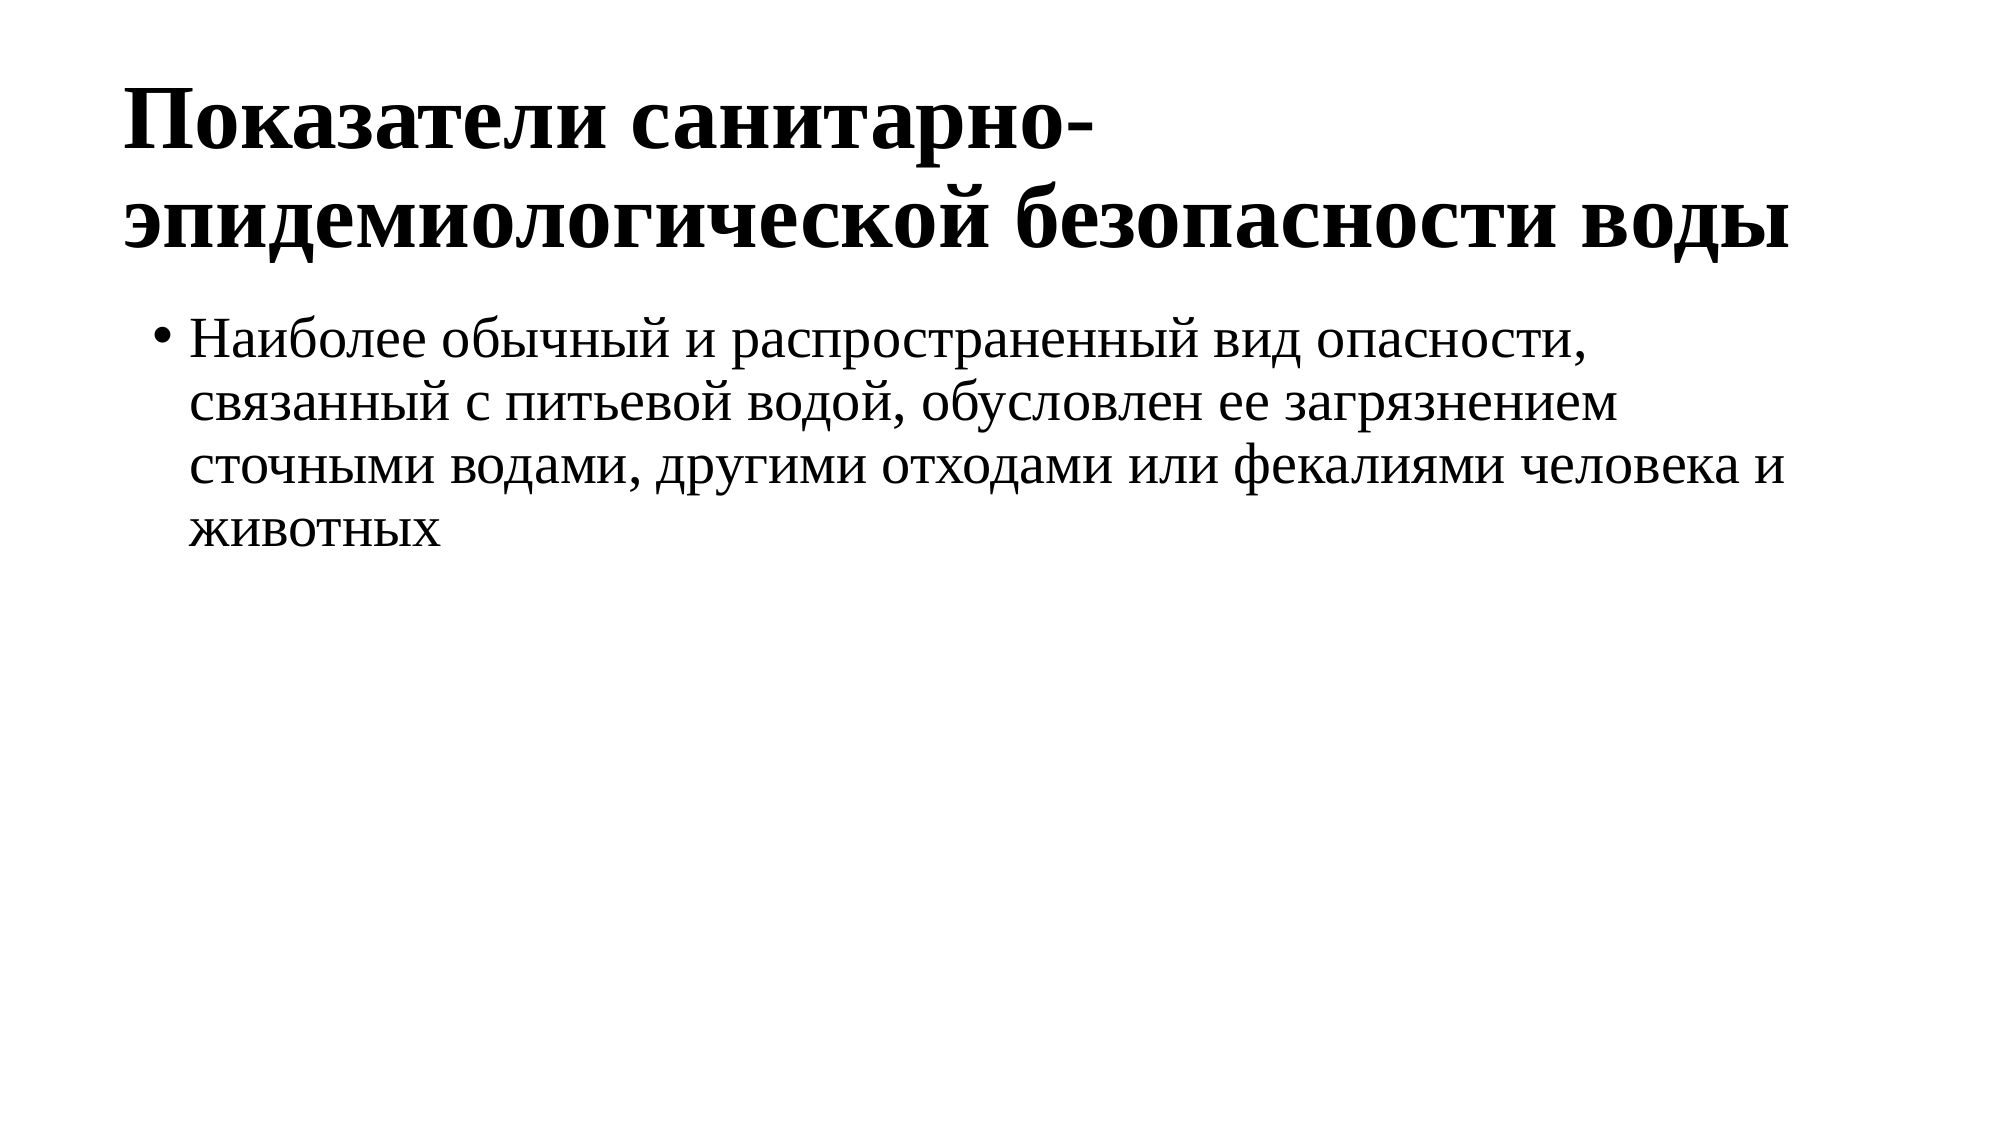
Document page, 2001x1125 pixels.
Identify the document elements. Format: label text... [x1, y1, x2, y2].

list Наиболее обычный и распространенный вид опасности, связанный с питьевой водой, обусловлен ее загрязнением сточными водами, другими отходами или фекалиями человека и животных [137, 299, 1863, 1014]
title Показатели санитарно-эпидемиологической безопасности воды [108, 59, 1863, 278]
